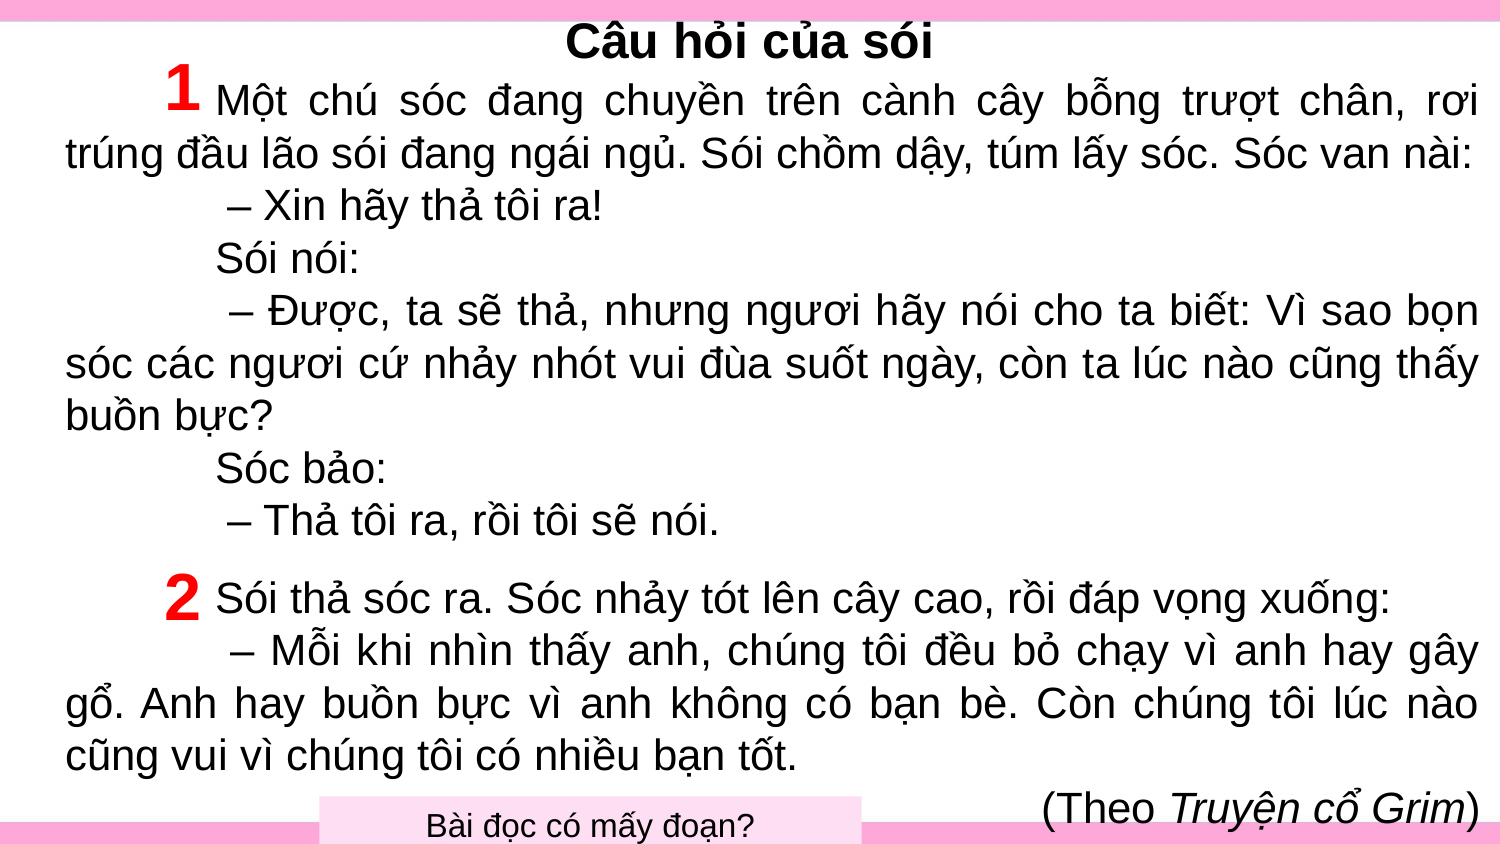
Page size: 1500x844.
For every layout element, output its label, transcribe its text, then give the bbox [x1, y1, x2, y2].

text_box 1 [149, 36, 212, 132]
text_box Bài đọc có mấy đoạn? [319, 796, 862, 844]
text_box 2 [149, 546, 212, 642]
picture [862, 0, 1500, 844]
picture [0, 0, 319, 844]
text_box Một chú sóc đang chuyền trên cành cây bỗng trượt chân, rơi trúng đầu lão sói đang ngái ngủ. Sói chồm dậy, túm lấy sóc. Sóc van nài: – Xin hãy thả tôi ra! Sói nói: – Được, ta sẽ thả, nhưng ngươi hãy nói cho ta biết: Vì sao bọn sóc các ngươi cứ nhảy nhót vui đùa suốt ngày, còn ta lúc nào cũng thấy buồn bực? Sóc bảo: – Thả tôi ra, rồi tôi sẽ nói. Sói thả sóc ra. Sóc nhảy tót lên cây cao, rồi đáp vọng xuống: – Mỗi khi nhìn thấy anh, chúng tôi đều bỏ chạy vì anh hay gây gổ. Anh hay buồn bực vì anh không có bạn bè. Còn chúng tôi lúc nào cũng vui vì chúng tôi có nhiều bạn tốt. (Theo Truyện cổ Grim) [50, 64, 1496, 840]
text_box Câu hỏi của sói [262, 0, 1238, 76]
